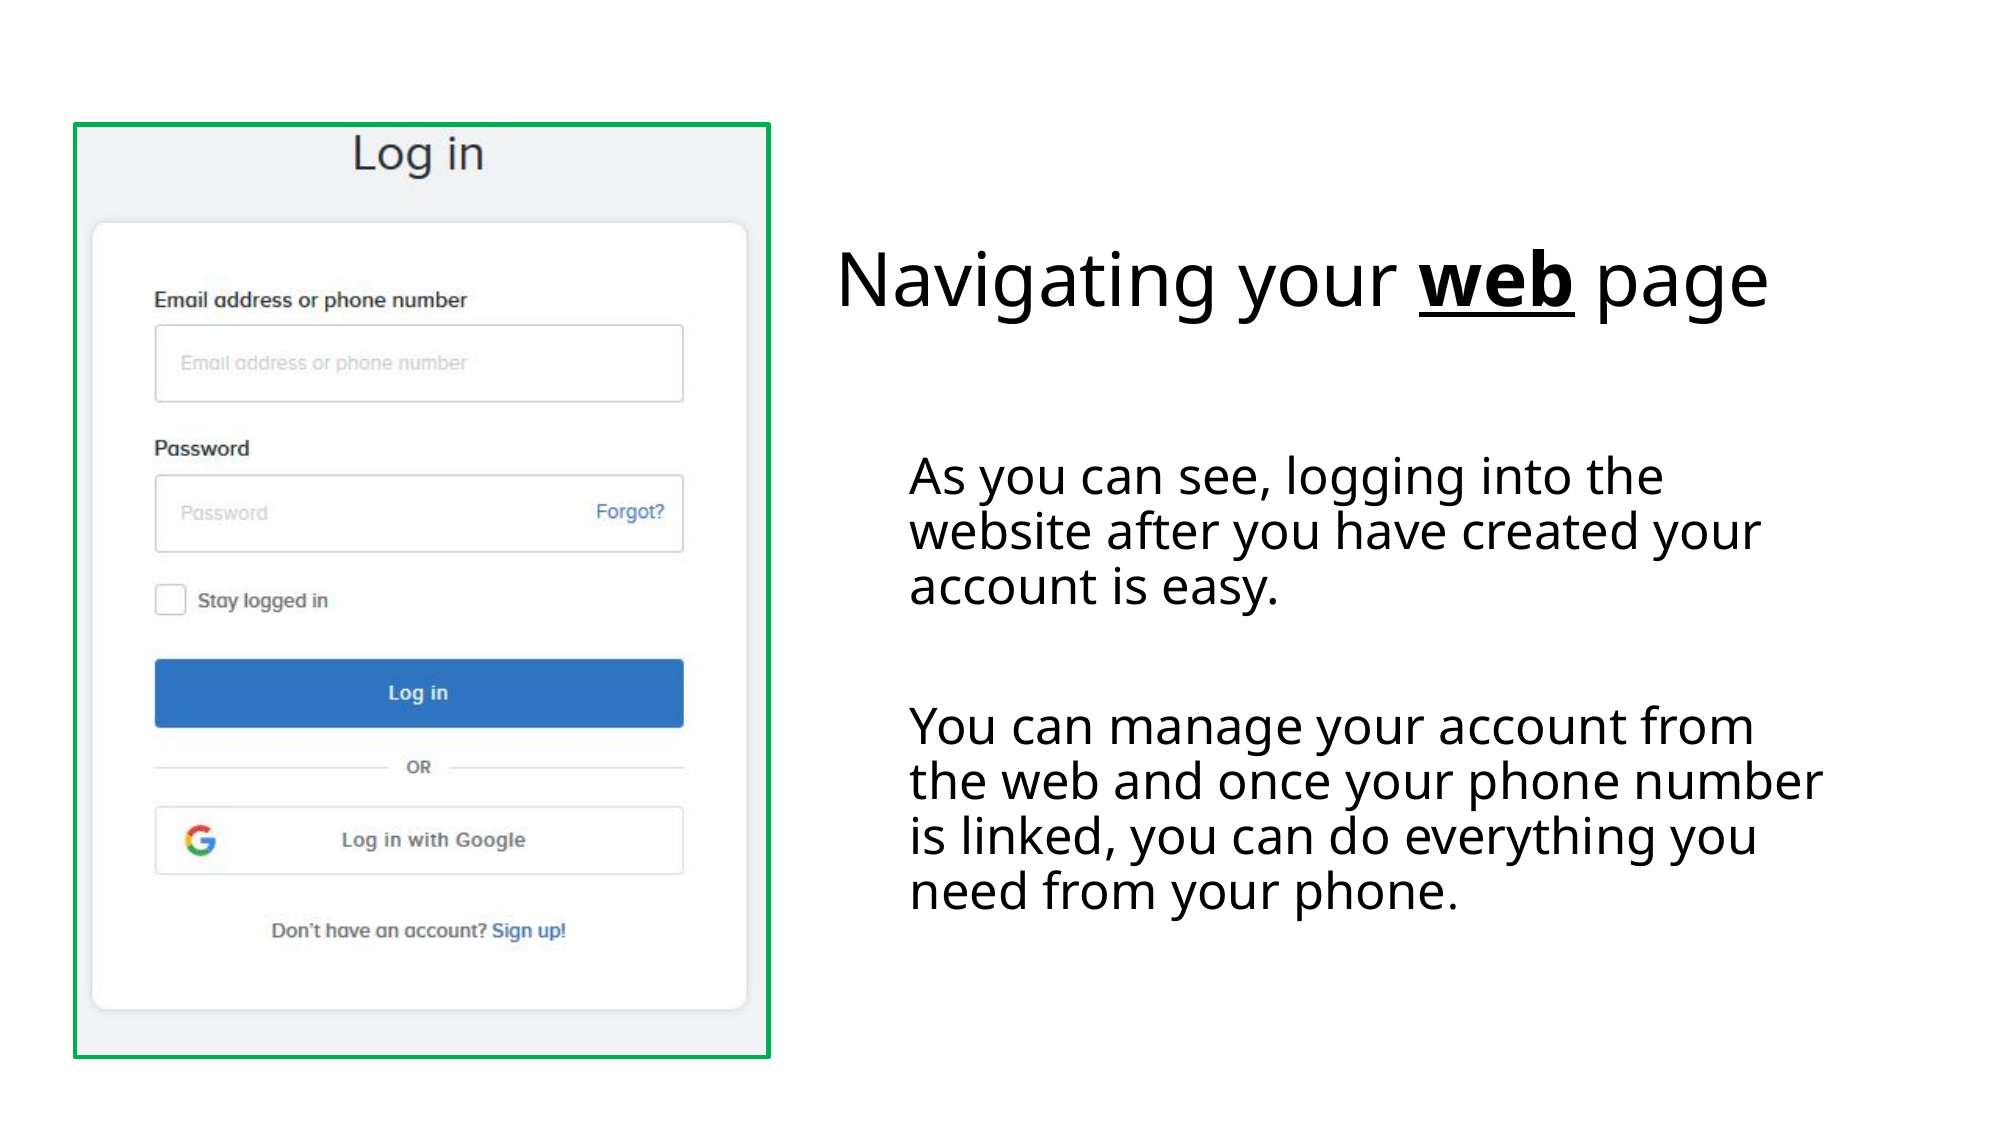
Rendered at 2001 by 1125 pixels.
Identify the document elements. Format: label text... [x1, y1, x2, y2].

picture [77, 126, 767, 1055]
list As you can see, logging into the website after you have created your account is easy. You can manage your account from the web and once your phone number is linked, you can do everything you need from your phone. [895, 443, 1843, 985]
title Navigating your web page [820, 173, 1917, 391]
